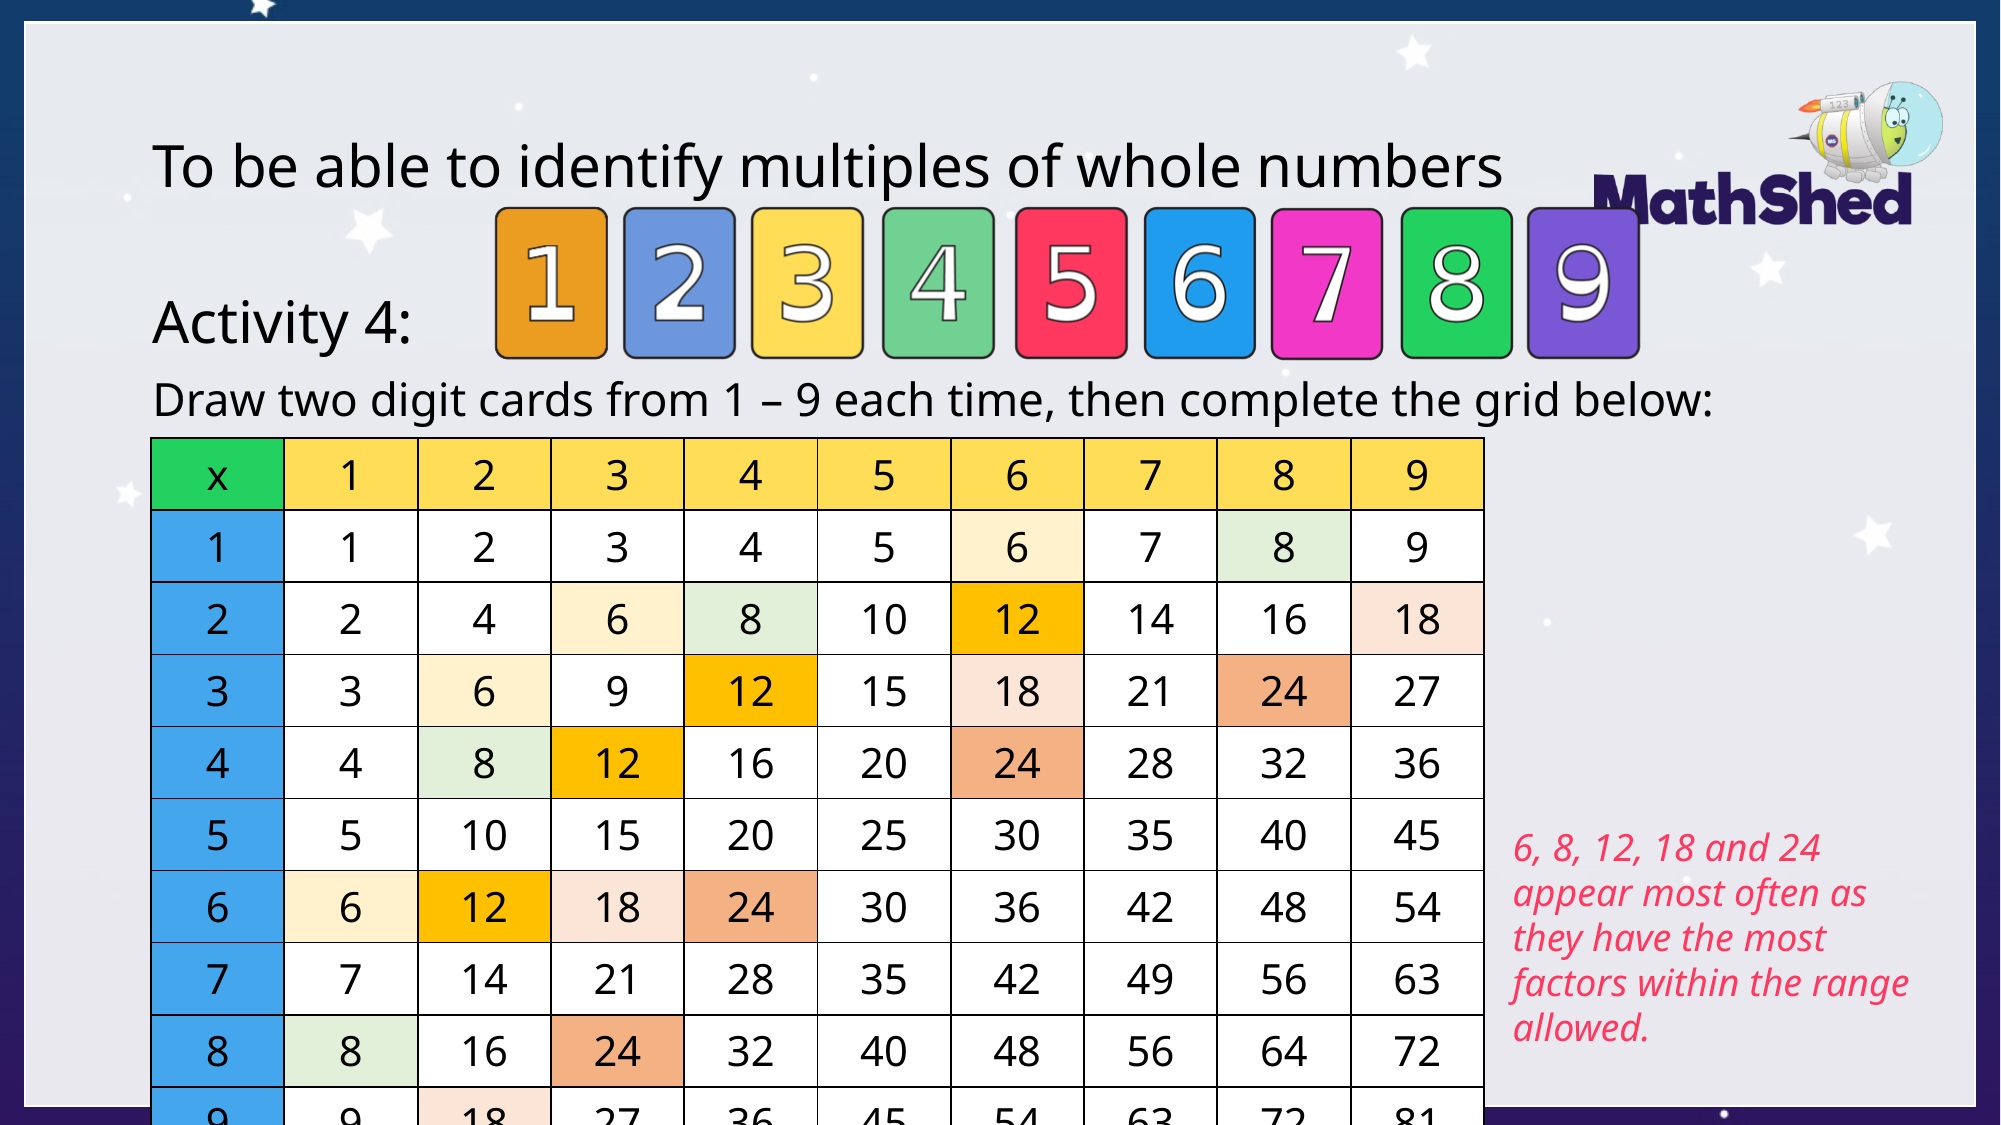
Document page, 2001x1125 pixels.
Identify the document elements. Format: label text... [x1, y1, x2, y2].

table_cell 20 [818, 727, 950, 798]
title To be able to identify multiples of whole numbers [137, 59, 1578, 278]
table_cell 6 [285, 871, 417, 942]
table_cell 42 [952, 943, 1083, 1014]
table_cell 54 [1352, 871, 1483, 942]
table_cell 63 [1352, 943, 1483, 1014]
table_cell 64 [1218, 1016, 1350, 1086]
table_cell 45 [1352, 799, 1483, 870]
table_header 4 [685, 439, 817, 509]
table_cell 2 [419, 511, 550, 581]
table_cell 8 [685, 583, 817, 654]
table_header 3 [552, 439, 683, 509]
table_cell 72 [1352, 1016, 1483, 1086]
table_cell 81 [1352, 1088, 1483, 1125]
table_cell 3 [552, 511, 683, 581]
table_cell 4 [685, 511, 817, 581]
table_cell 12 [419, 871, 550, 942]
table_cell 18 [1352, 583, 1483, 654]
table_cell 48 [1218, 871, 1350, 942]
table_cell 48 [952, 1016, 1083, 1086]
table_cell 16 [419, 1016, 550, 1086]
table_cell 25 [818, 799, 950, 870]
table_header 5 [818, 439, 950, 509]
table_cell 24 [685, 871, 817, 942]
table_cell 35 [818, 943, 950, 1014]
table_cell 45 [818, 1088, 950, 1125]
table_cell 21 [1085, 655, 1216, 726]
text_box 6, 8, 12, 18 and 24 appear most often as they have the most factors within the range allowed. [1497, 816, 1942, 1057]
table_cell 15 [818, 655, 950, 726]
table_cell 32 [1218, 727, 1350, 798]
table_cell 30 [952, 799, 1083, 870]
table_cell 35 [1085, 799, 1216, 870]
table_cell 24 [1218, 655, 1350, 726]
table_cell 32 [685, 1016, 817, 1086]
table_cell 4 [152, 727, 283, 798]
table_cell 27 [552, 1088, 683, 1125]
table_cell 28 [685, 943, 817, 1014]
table_cell 18 [952, 655, 1083, 726]
table_cell 16 [685, 727, 817, 798]
table_cell 36 [1352, 727, 1483, 798]
table_cell 14 [419, 943, 550, 1014]
list Activity 4: Draw two digit cards from 1 – 9 each time, then complete the grid below: [137, 285, 1863, 1000]
table_cell 40 [1218, 799, 1350, 870]
table_cell 8 [1218, 511, 1350, 581]
table_cell 54 [952, 1088, 1083, 1125]
table_cell 72 [1218, 1088, 1350, 1125]
table_cell 6 [419, 655, 550, 726]
table_cell 9 [552, 655, 683, 726]
table_cell 7 [285, 943, 417, 1014]
table_cell 18 [419, 1088, 550, 1125]
table_cell 56 [1085, 1016, 1216, 1086]
table_cell 40 [818, 1016, 950, 1086]
table_cell 28 [1085, 727, 1216, 798]
table_header x [152, 439, 283, 509]
table_cell 10 [818, 583, 950, 654]
table_cell 3 [152, 655, 283, 726]
table_cell 20 [685, 799, 817, 870]
table_header 9 [1352, 439, 1483, 509]
table_cell 14 [1085, 583, 1216, 654]
table_cell 8 [152, 1016, 283, 1086]
table_cell 9 [1352, 511, 1483, 581]
table_cell 9 [285, 1088, 417, 1125]
table_cell 2 [152, 583, 283, 654]
table_cell 6 [552, 583, 683, 654]
table_cell 12 [552, 727, 683, 798]
table_cell 30 [818, 871, 950, 942]
table_cell 4 [419, 583, 550, 654]
picture [465, 58, 1949, 376]
table_cell 10 [419, 799, 550, 870]
table_cell 8 [285, 1016, 417, 1086]
table_cell 12 [952, 583, 1083, 654]
table_cell 24 [552, 1016, 683, 1086]
table_cell 4 [285, 727, 417, 798]
table_cell 24 [952, 727, 1083, 798]
table_cell 16 [1218, 583, 1350, 654]
table_cell 18 [552, 871, 683, 942]
table_cell 12 [685, 655, 817, 726]
table_header 8 [1218, 439, 1350, 509]
table_cell 2 [285, 583, 417, 654]
table_cell 1 [285, 511, 417, 581]
table_cell 56 [1218, 943, 1350, 1014]
table_cell 42 [1085, 871, 1216, 942]
table_cell 7 [1085, 511, 1216, 581]
table_header 6 [952, 439, 1083, 509]
table_cell 6 [152, 871, 283, 942]
table_cell 36 [952, 871, 1083, 942]
table_cell 5 [818, 511, 950, 581]
table_cell 7 [152, 943, 283, 1014]
table_cell 5 [285, 799, 417, 870]
table_cell 21 [552, 943, 683, 1014]
table_cell 1 [152, 511, 283, 581]
table_cell 63 [1085, 1088, 1216, 1125]
table_header 2 [419, 439, 550, 509]
table_cell 5 [152, 799, 283, 870]
table_cell 9 [152, 1088, 283, 1125]
table_cell 6 [952, 511, 1083, 581]
table_cell 27 [1352, 655, 1483, 726]
table_cell 36 [685, 1088, 817, 1125]
text_box [1496, 387, 1648, 540]
picture [0, 0, 2001, 1125]
table_cell 49 [1085, 943, 1216, 1014]
table_cell 3 [285, 655, 417, 726]
table_cell 15 [552, 799, 683, 870]
table_cell 8 [419, 727, 550, 798]
table_header 1 [285, 439, 417, 509]
table_header 7 [1085, 439, 1216, 509]
